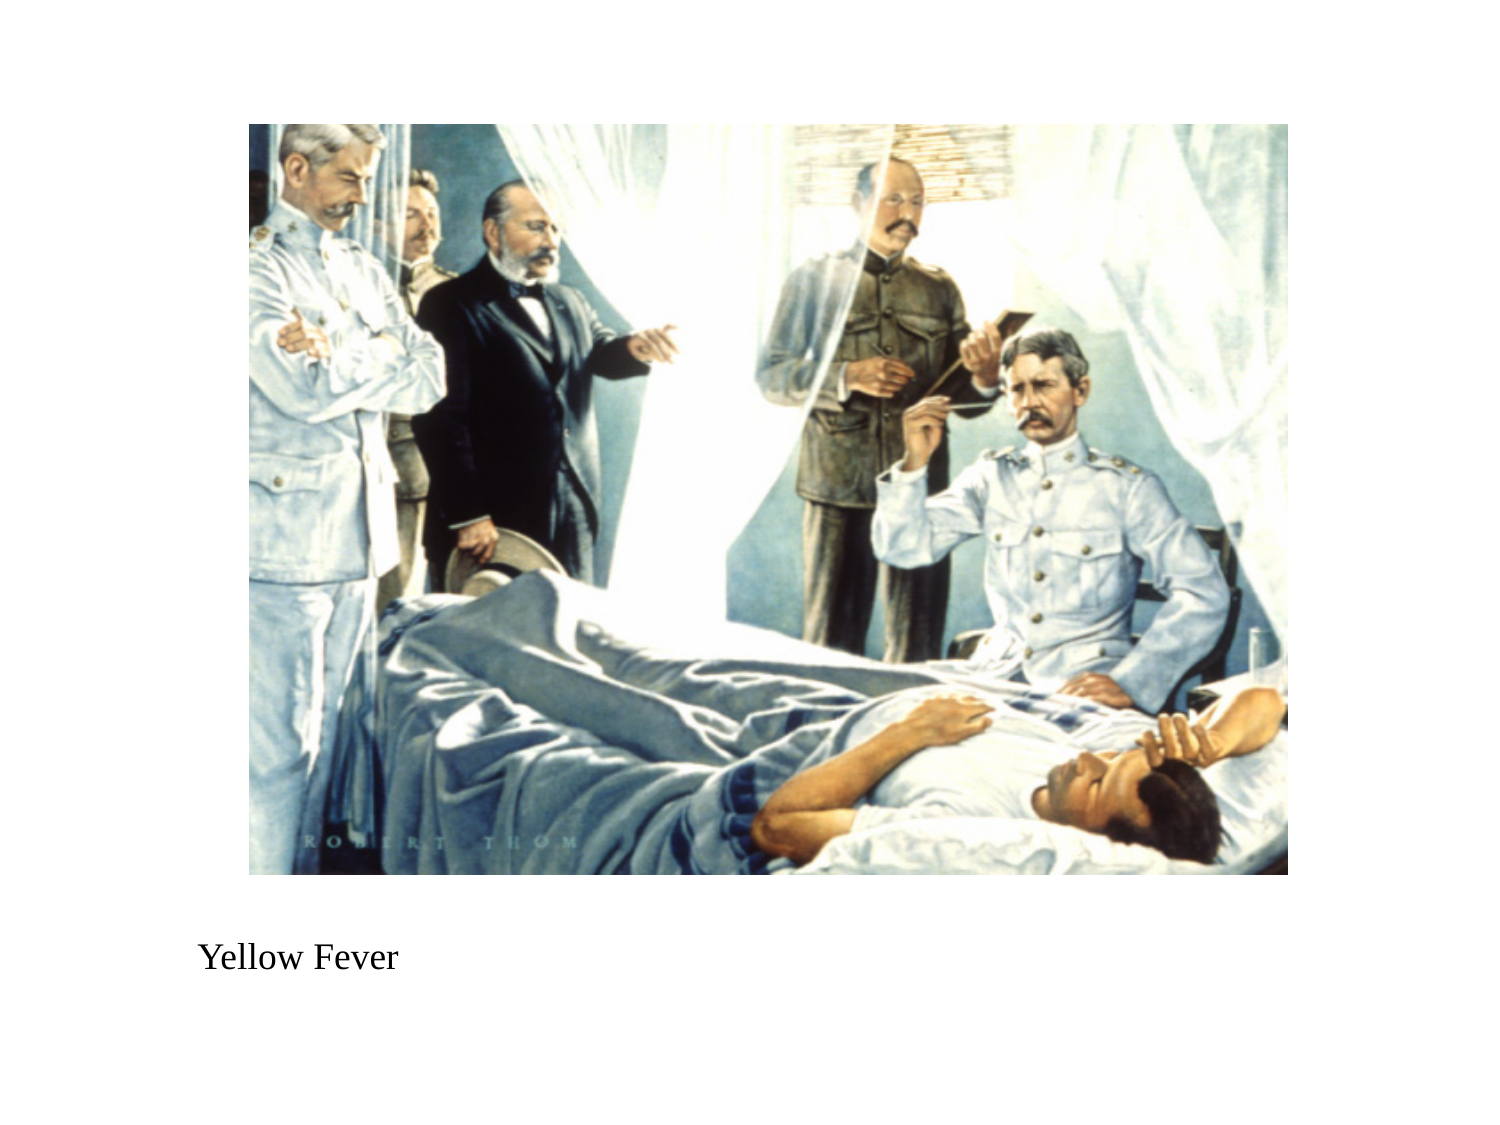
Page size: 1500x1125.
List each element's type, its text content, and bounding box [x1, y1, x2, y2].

picture [249, 124, 1288, 876]
text_box Yellow Fever [182, 924, 424, 985]
